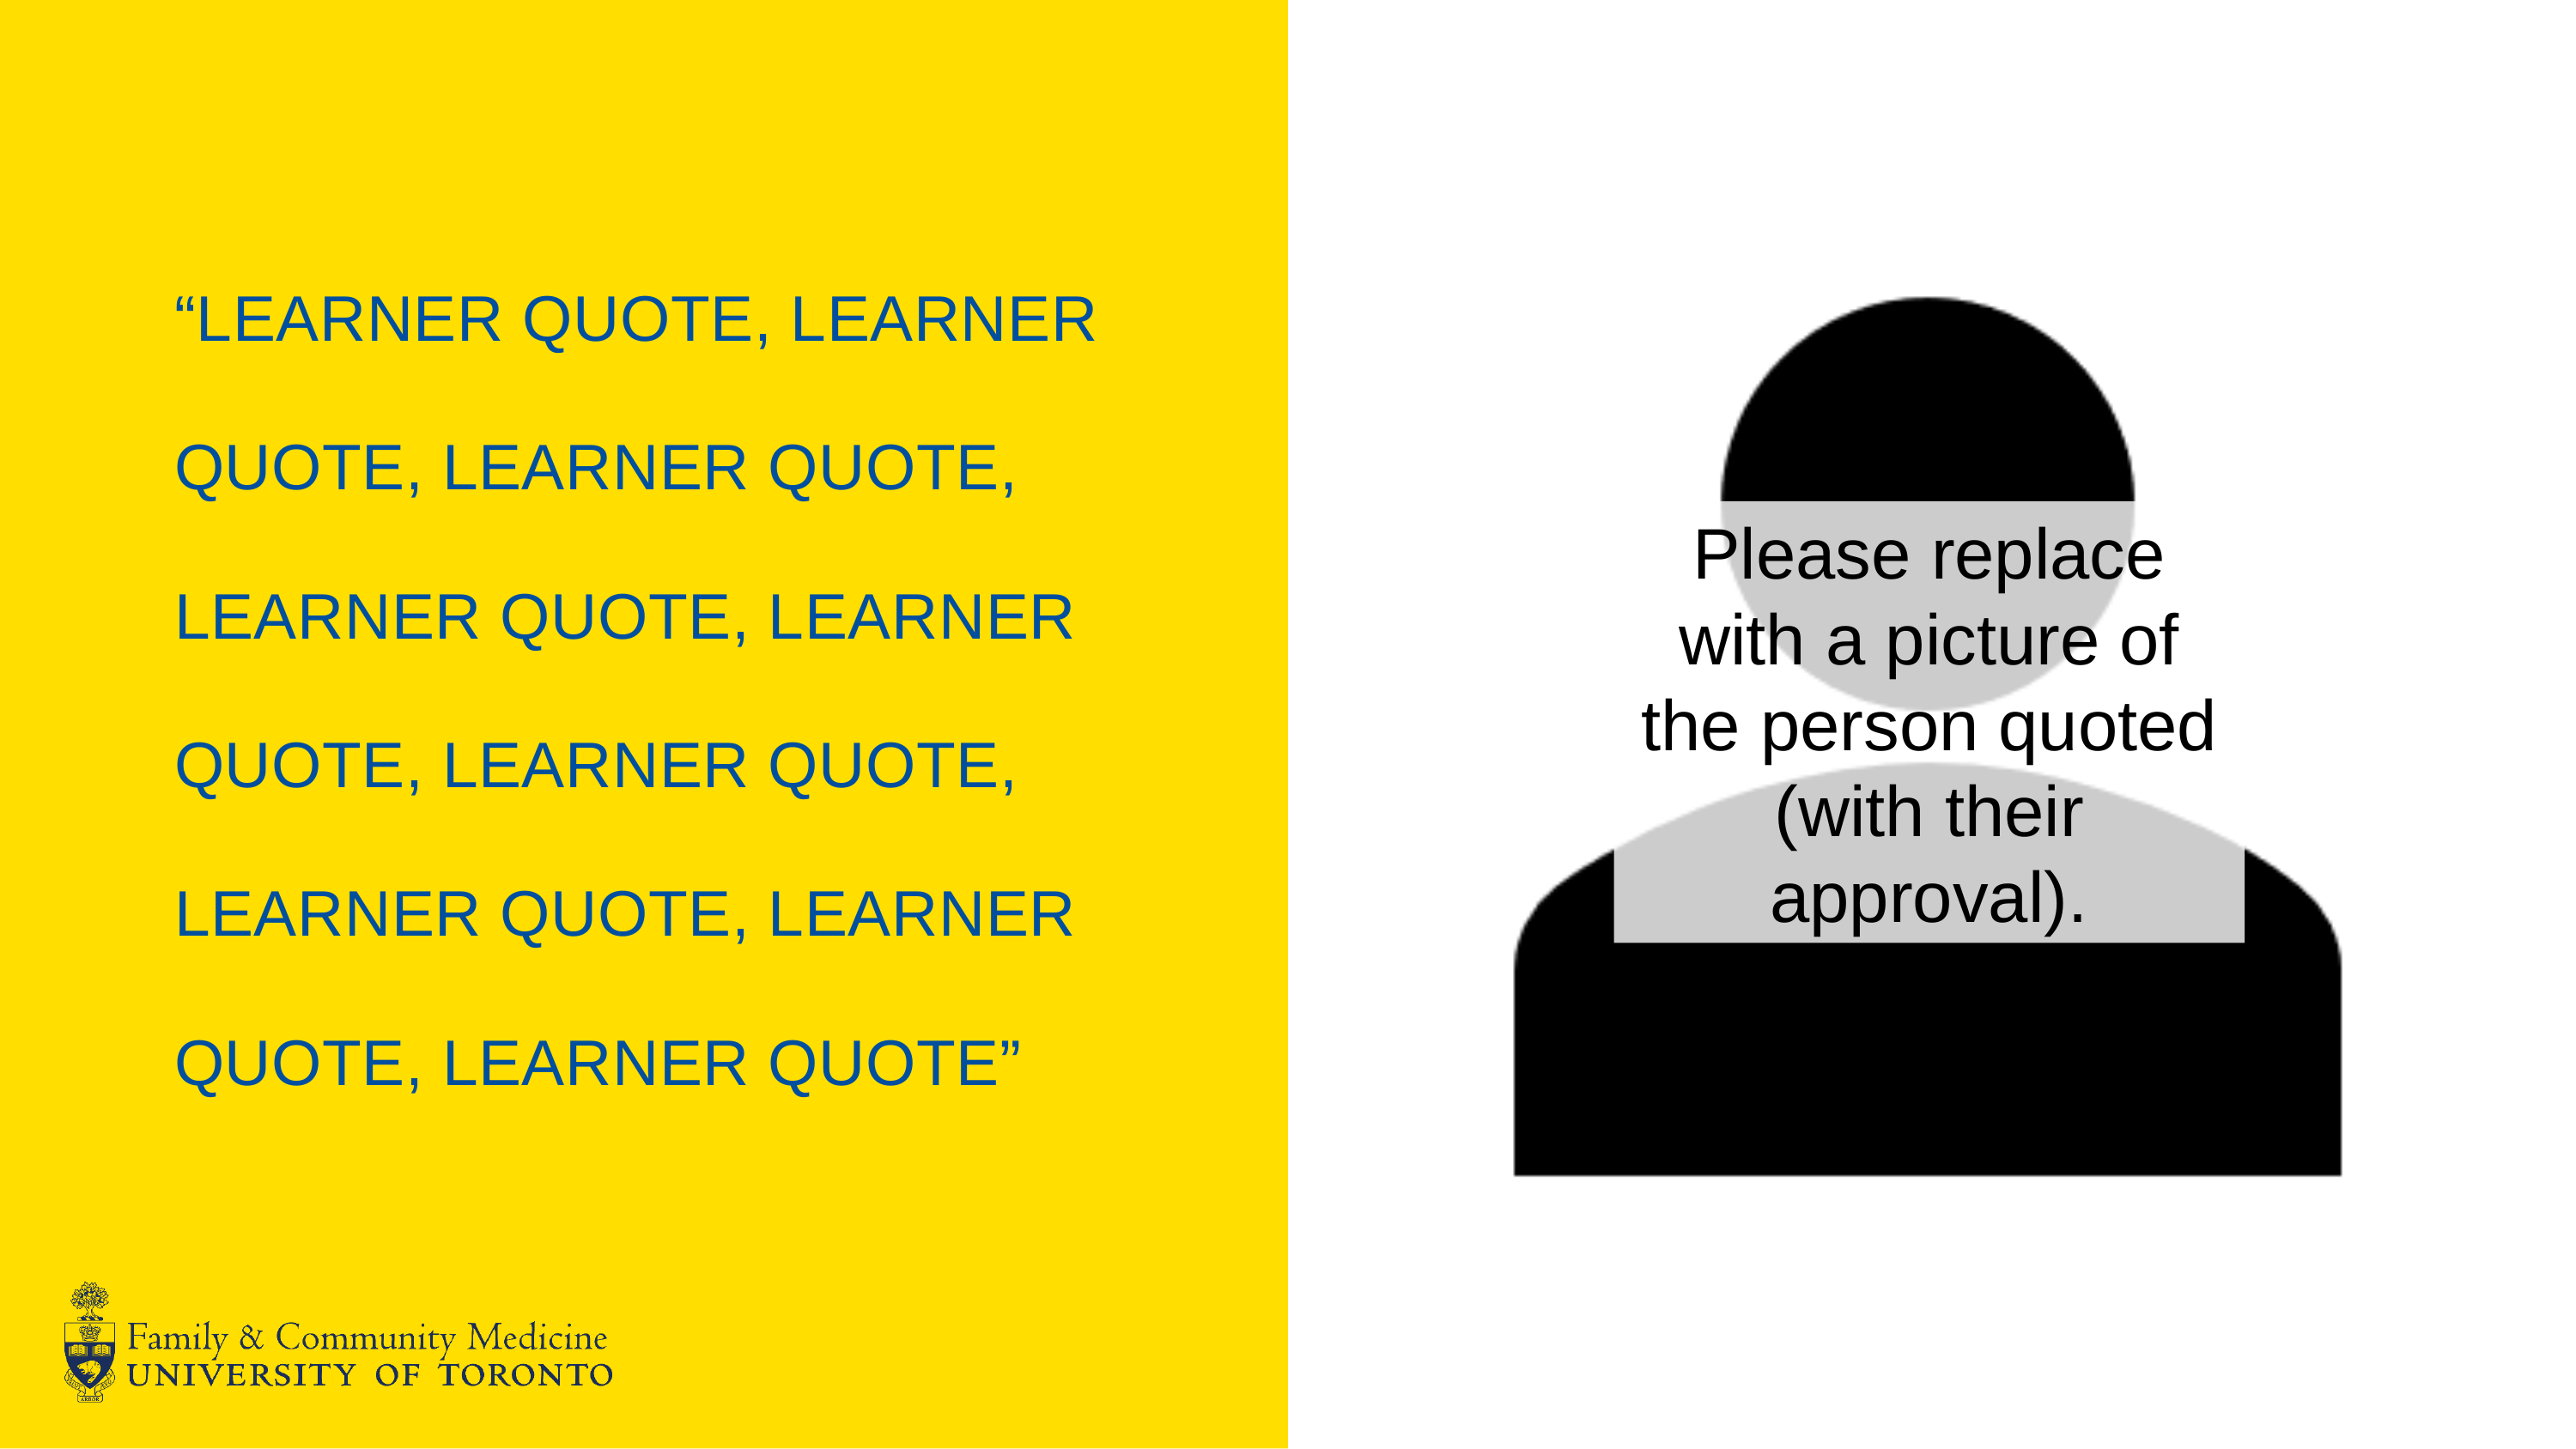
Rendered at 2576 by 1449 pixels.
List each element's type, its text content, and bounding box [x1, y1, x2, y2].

text_box “LEARNER QUOTE, LEARNER QUOTE, LEARNER QUOTE, LEARNER QUOTE, LEARNER QUOTE, LEARNER QUOTE, LEARNER QUOTE, LEARNER QUOTE, LEARNER QUOTE” [174, 205, 1114, 1099]
picture [1309, 118, 2550, 1358]
picture [64, 1282, 612, 1404]
text_box [0, 0, 1288, 1449]
